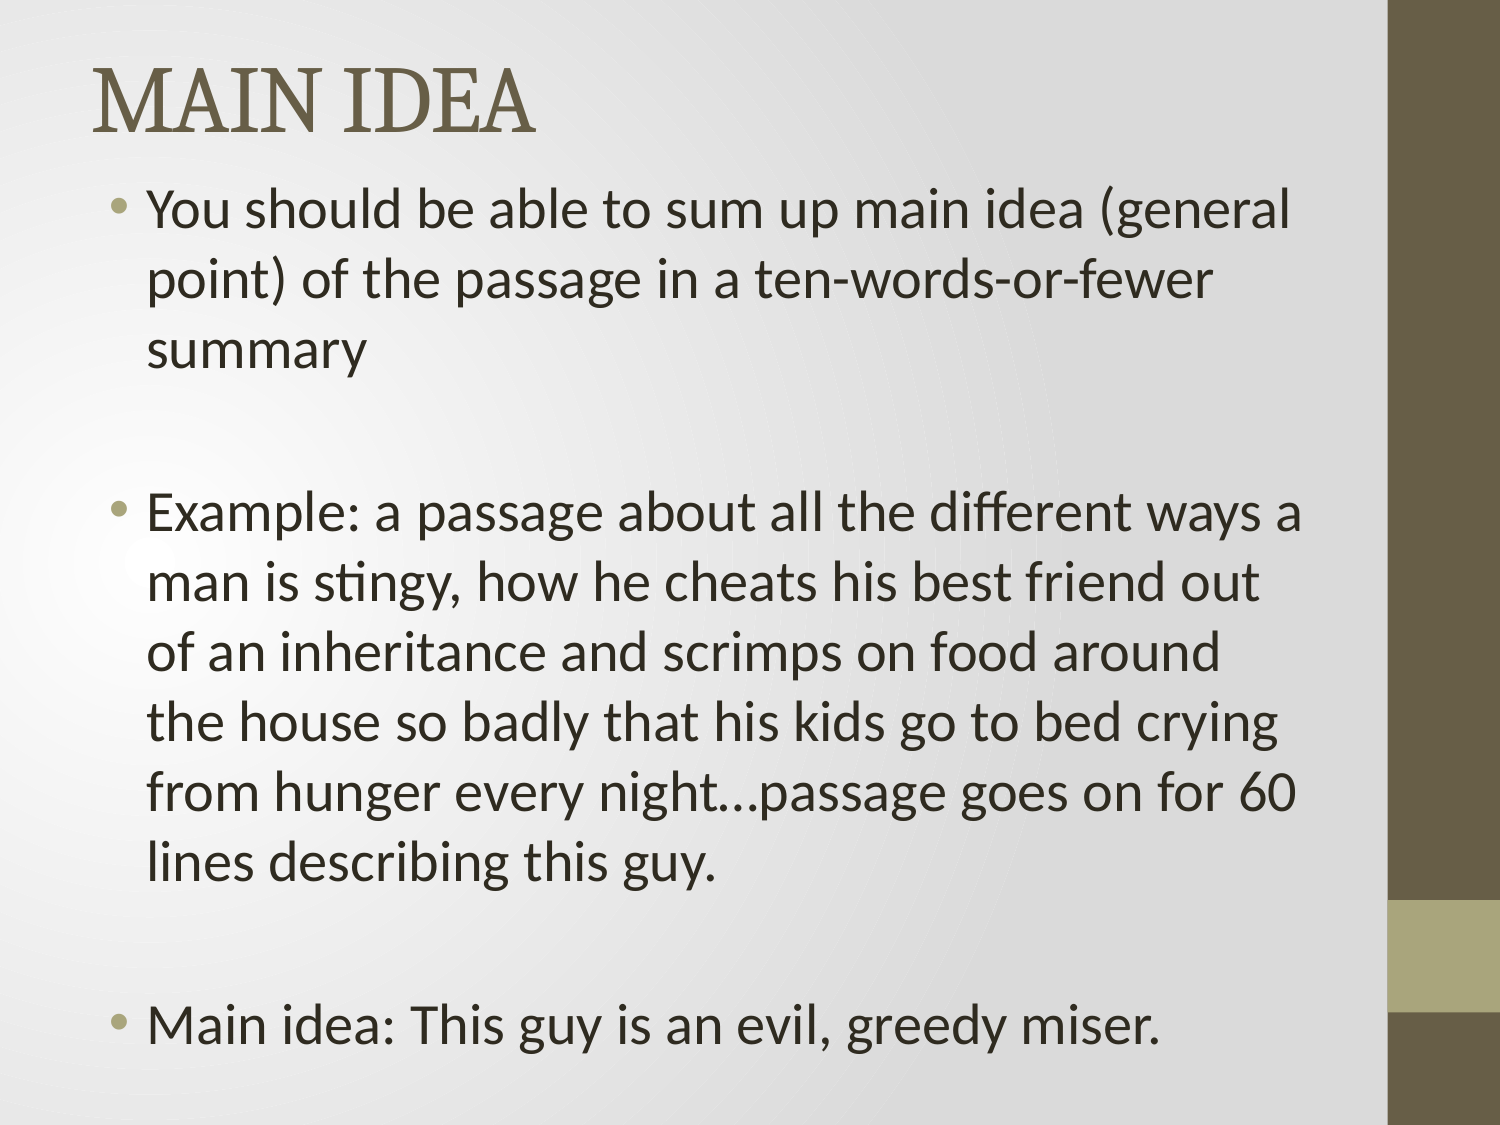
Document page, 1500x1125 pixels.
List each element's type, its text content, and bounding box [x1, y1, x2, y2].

list You should be able to sum up main idea (general point) of the passage in a ten-words-or-fewer summary Example: a passage about all the different ways a man is stingy, how he cheats his best friend out of an inheritance and scrimps on food around the house so badly that his kids go to bed crying from hunger every night…passage goes on for 60 lines describing this guy. Main idea: This guy is an evil, greedy miser. DON’T LOOK FOR THE MAGIC TOPIC SENTENCE = it has vanished Writers of the AP test often don’t use any obvious clues like topic sentences [74, 162, 1326, 1051]
title MAIN IDEA [75, 37, 1325, 150]
